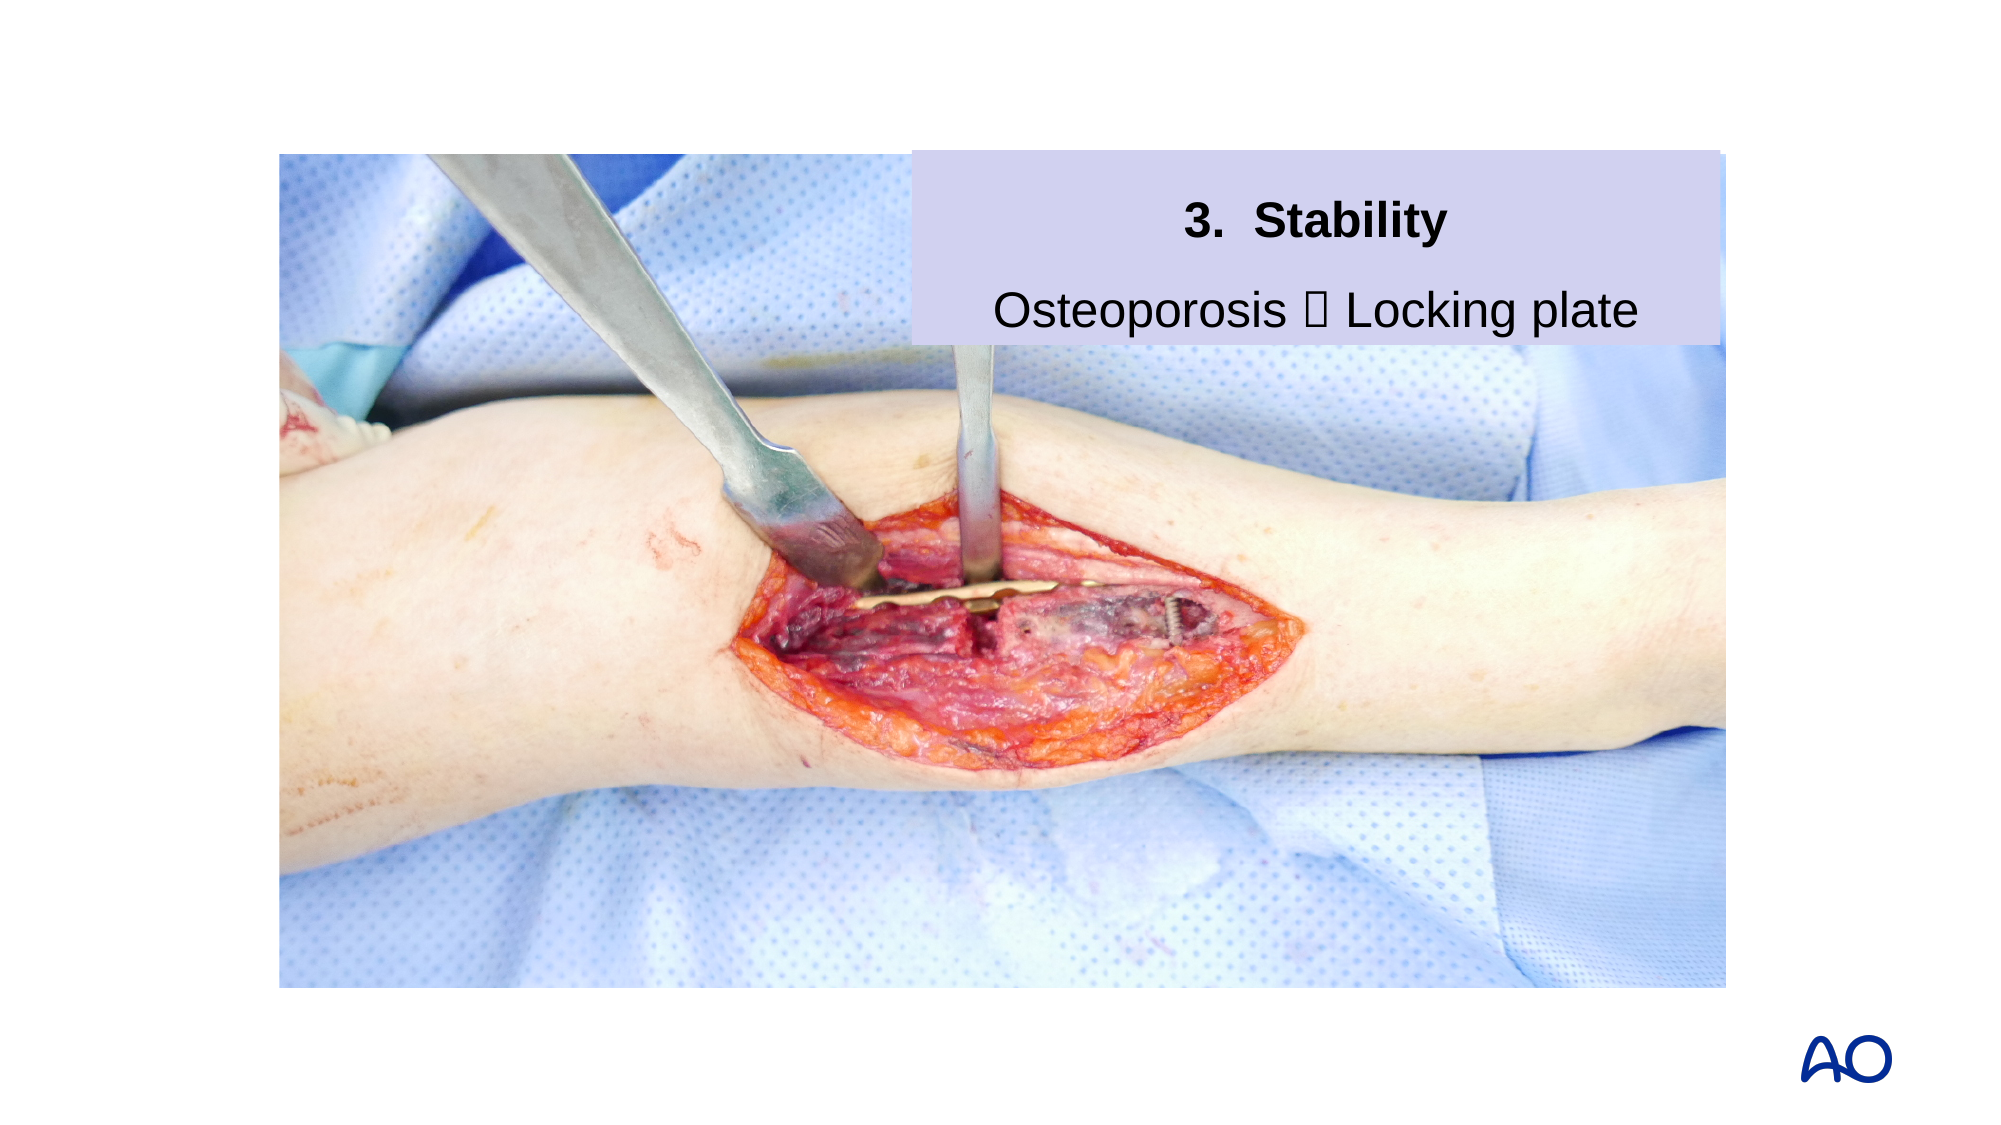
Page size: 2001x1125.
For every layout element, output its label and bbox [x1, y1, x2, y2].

picture [279, 153, 1727, 988]
picture [1801, 1035, 1892, 1083]
